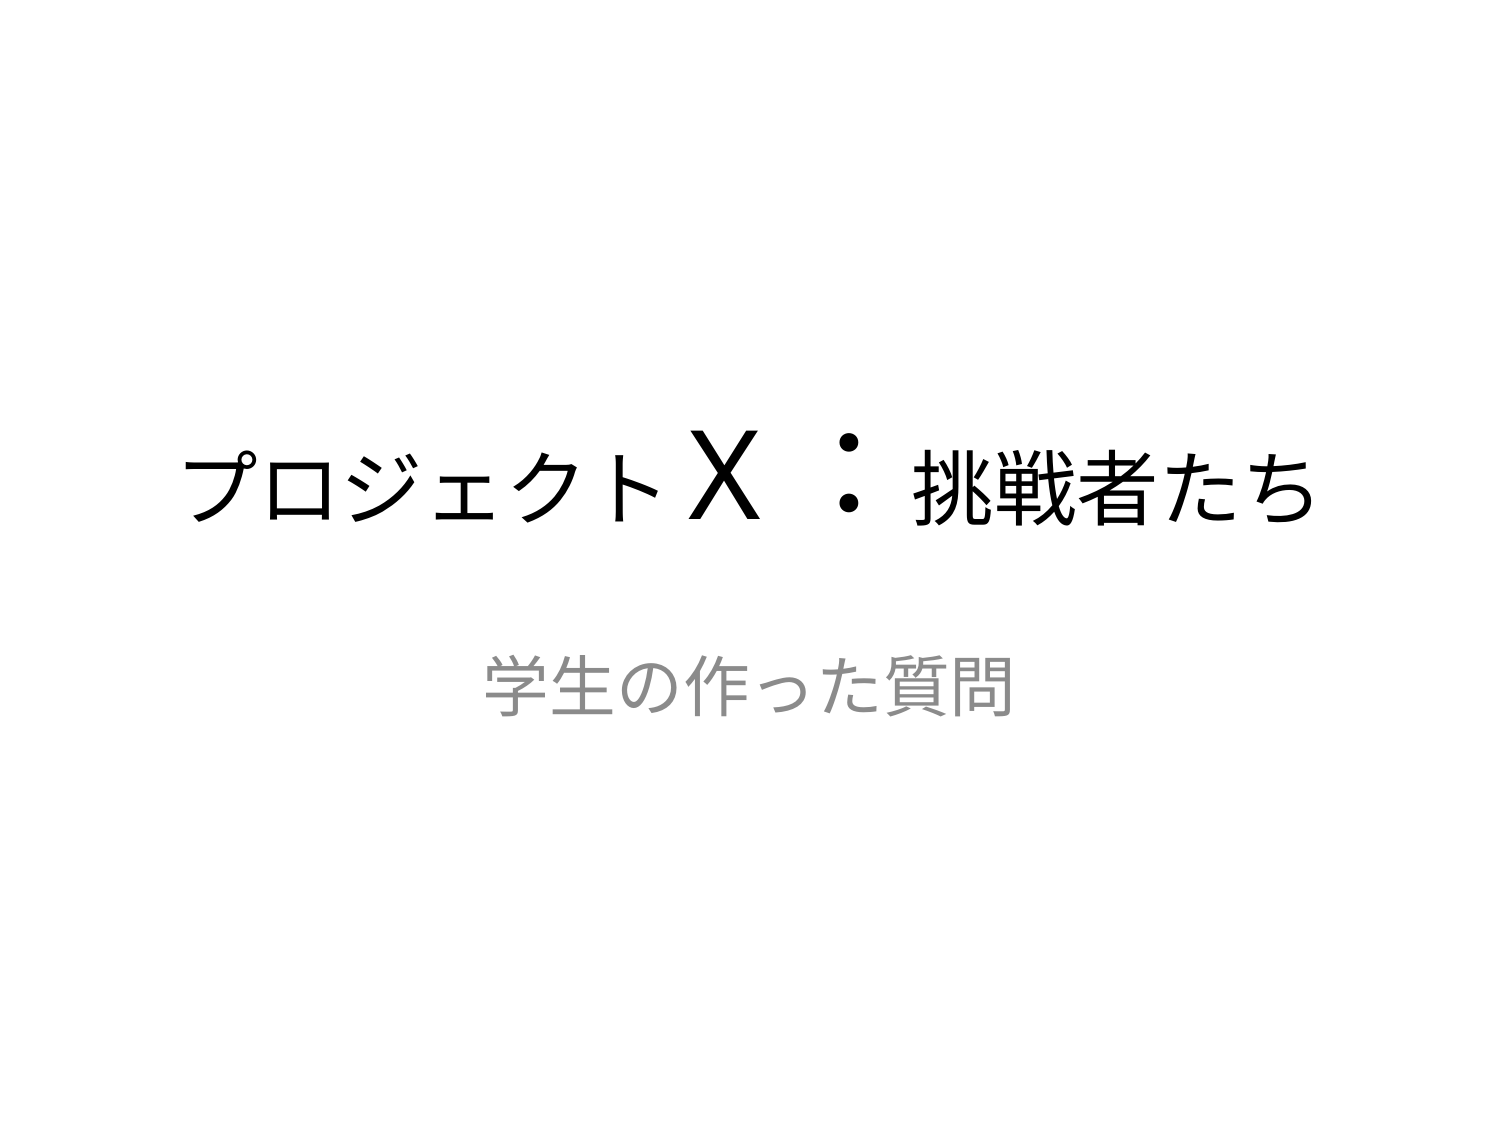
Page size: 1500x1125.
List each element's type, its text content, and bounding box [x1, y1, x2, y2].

title プロジェクトX：挑戦者たち [112, 349, 1388, 591]
subtitle 学生の作った質問 [225, 637, 1275, 925]
